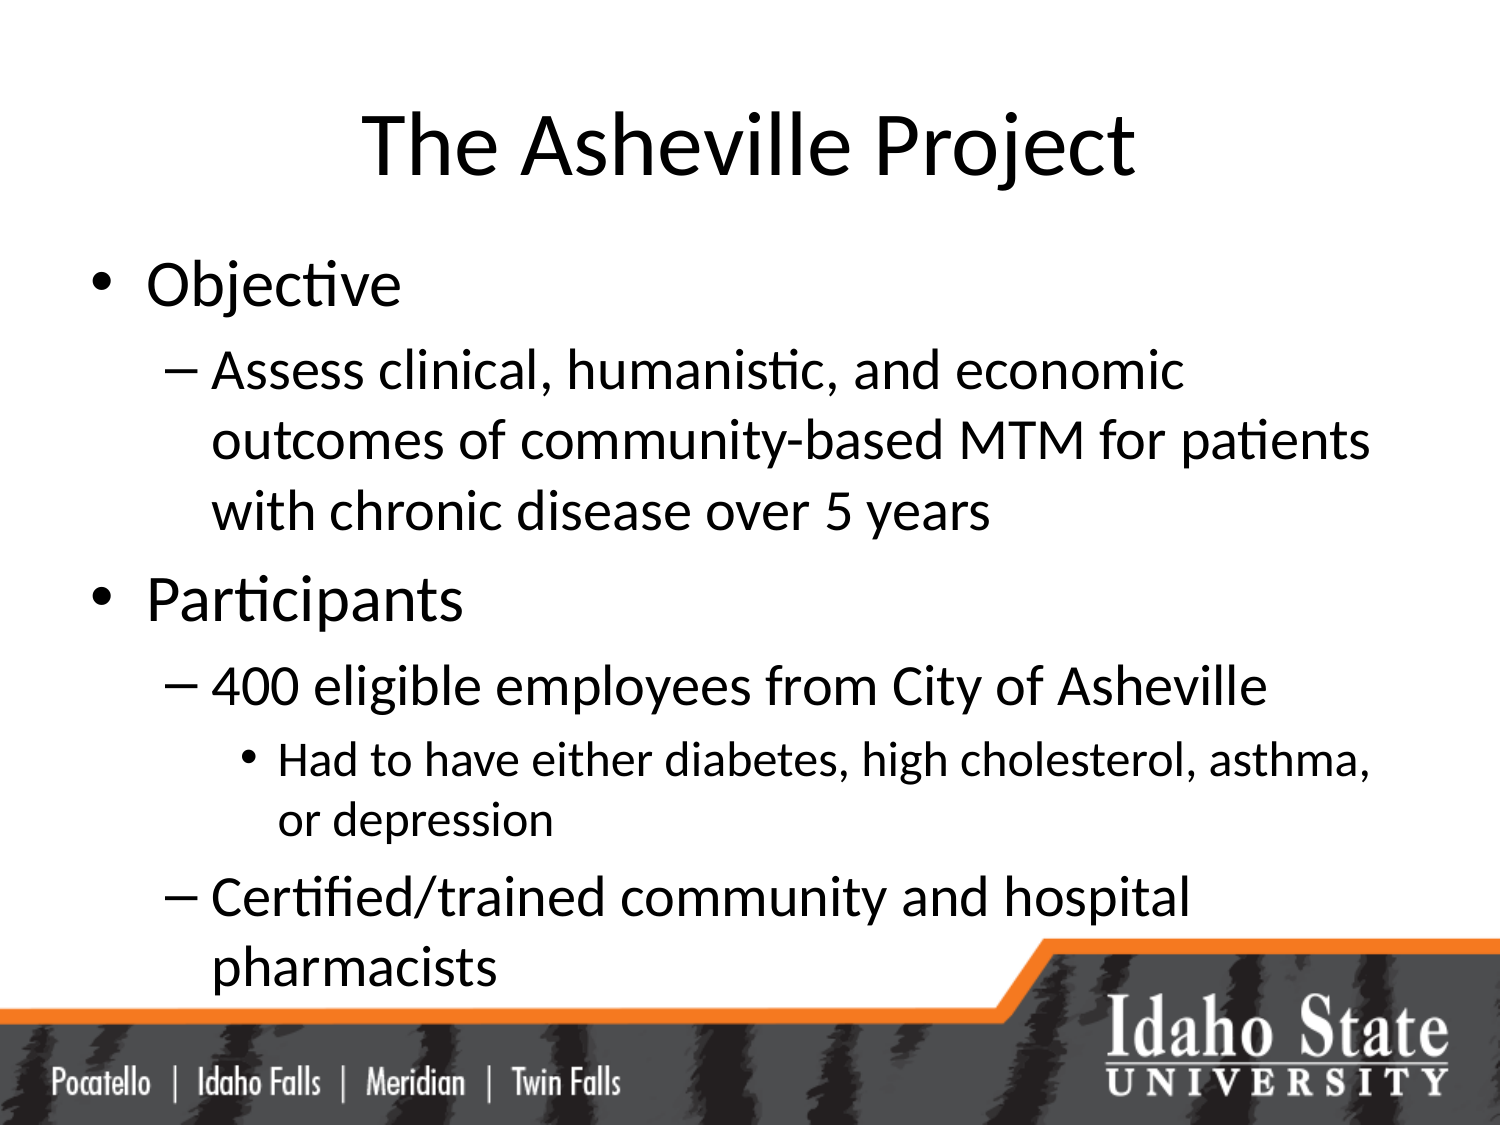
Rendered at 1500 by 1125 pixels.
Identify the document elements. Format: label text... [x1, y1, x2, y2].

title The Asheville Project [74, 44, 1426, 232]
list Objective Assess clinical, humanistic, and economic outcomes of community-based MTM for patients with chronic disease over 5 years Participants 400 eligible employees from City of Asheville Had to have either diabetes, high cholesterol, asthma, or depression Certified/trained community and hospital pharmacists [74, 232, 1426, 976]
picture [0, 0, 1500, 1125]
